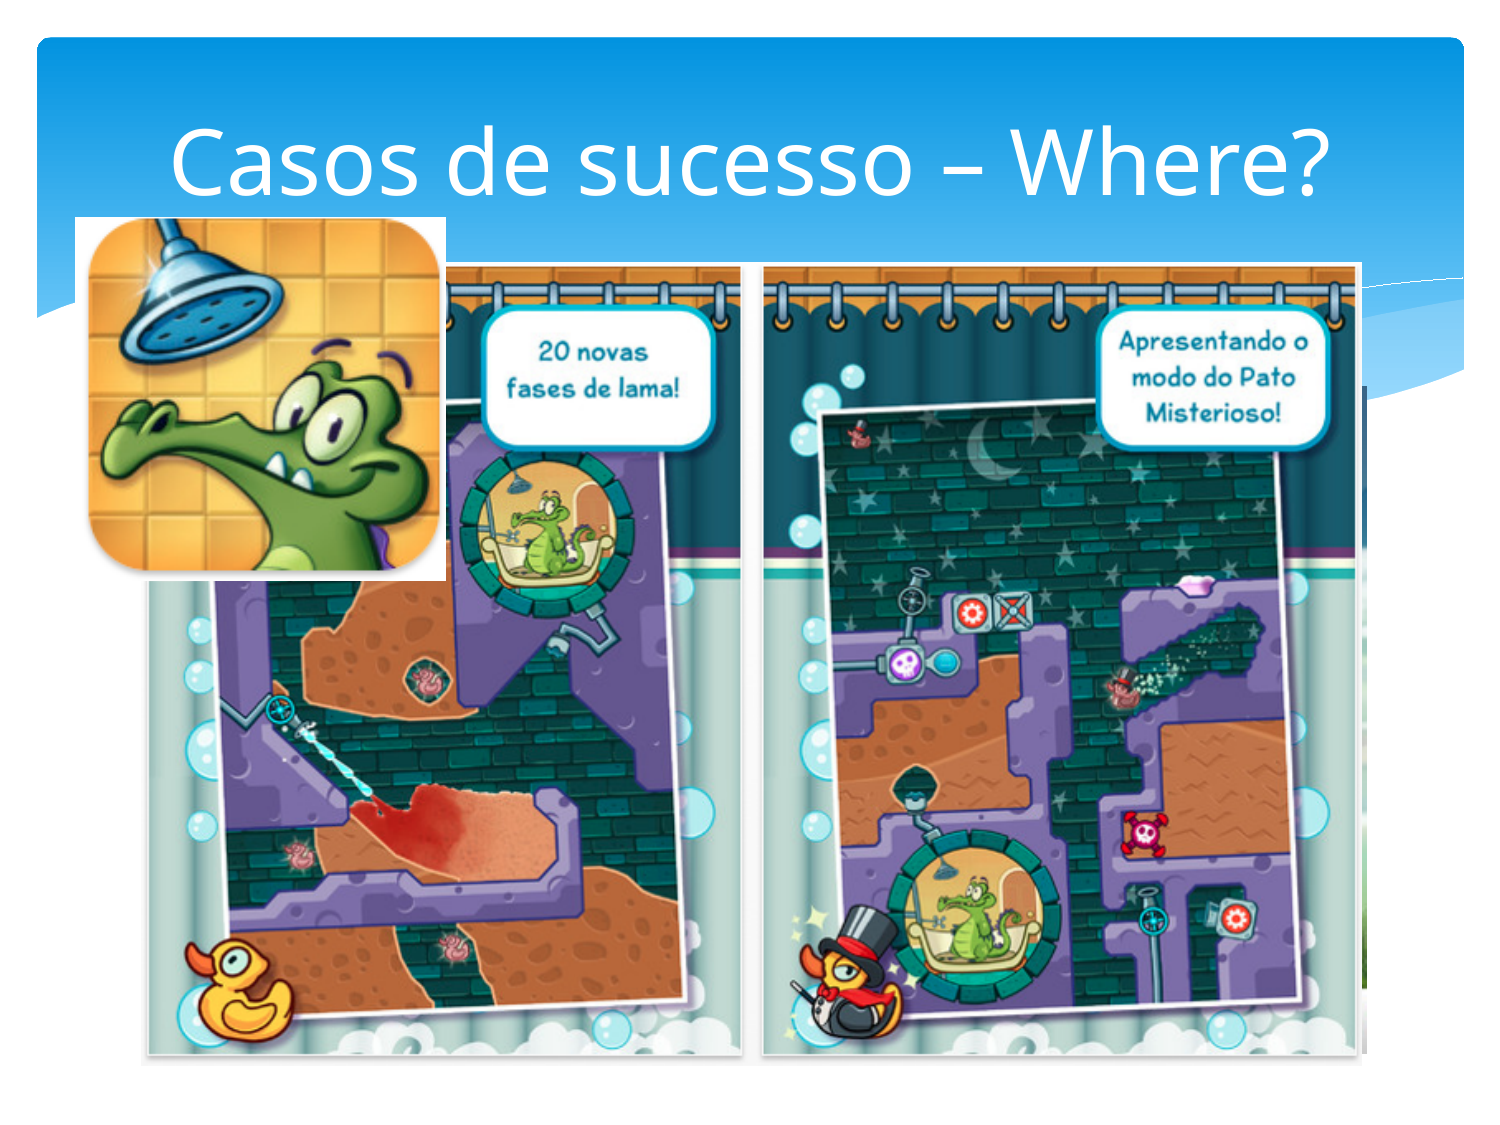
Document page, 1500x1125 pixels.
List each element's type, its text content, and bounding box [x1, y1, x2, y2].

title Casos de sucesso – Where? [75, 55, 1425, 261]
picture [74, 217, 1367, 1067]
